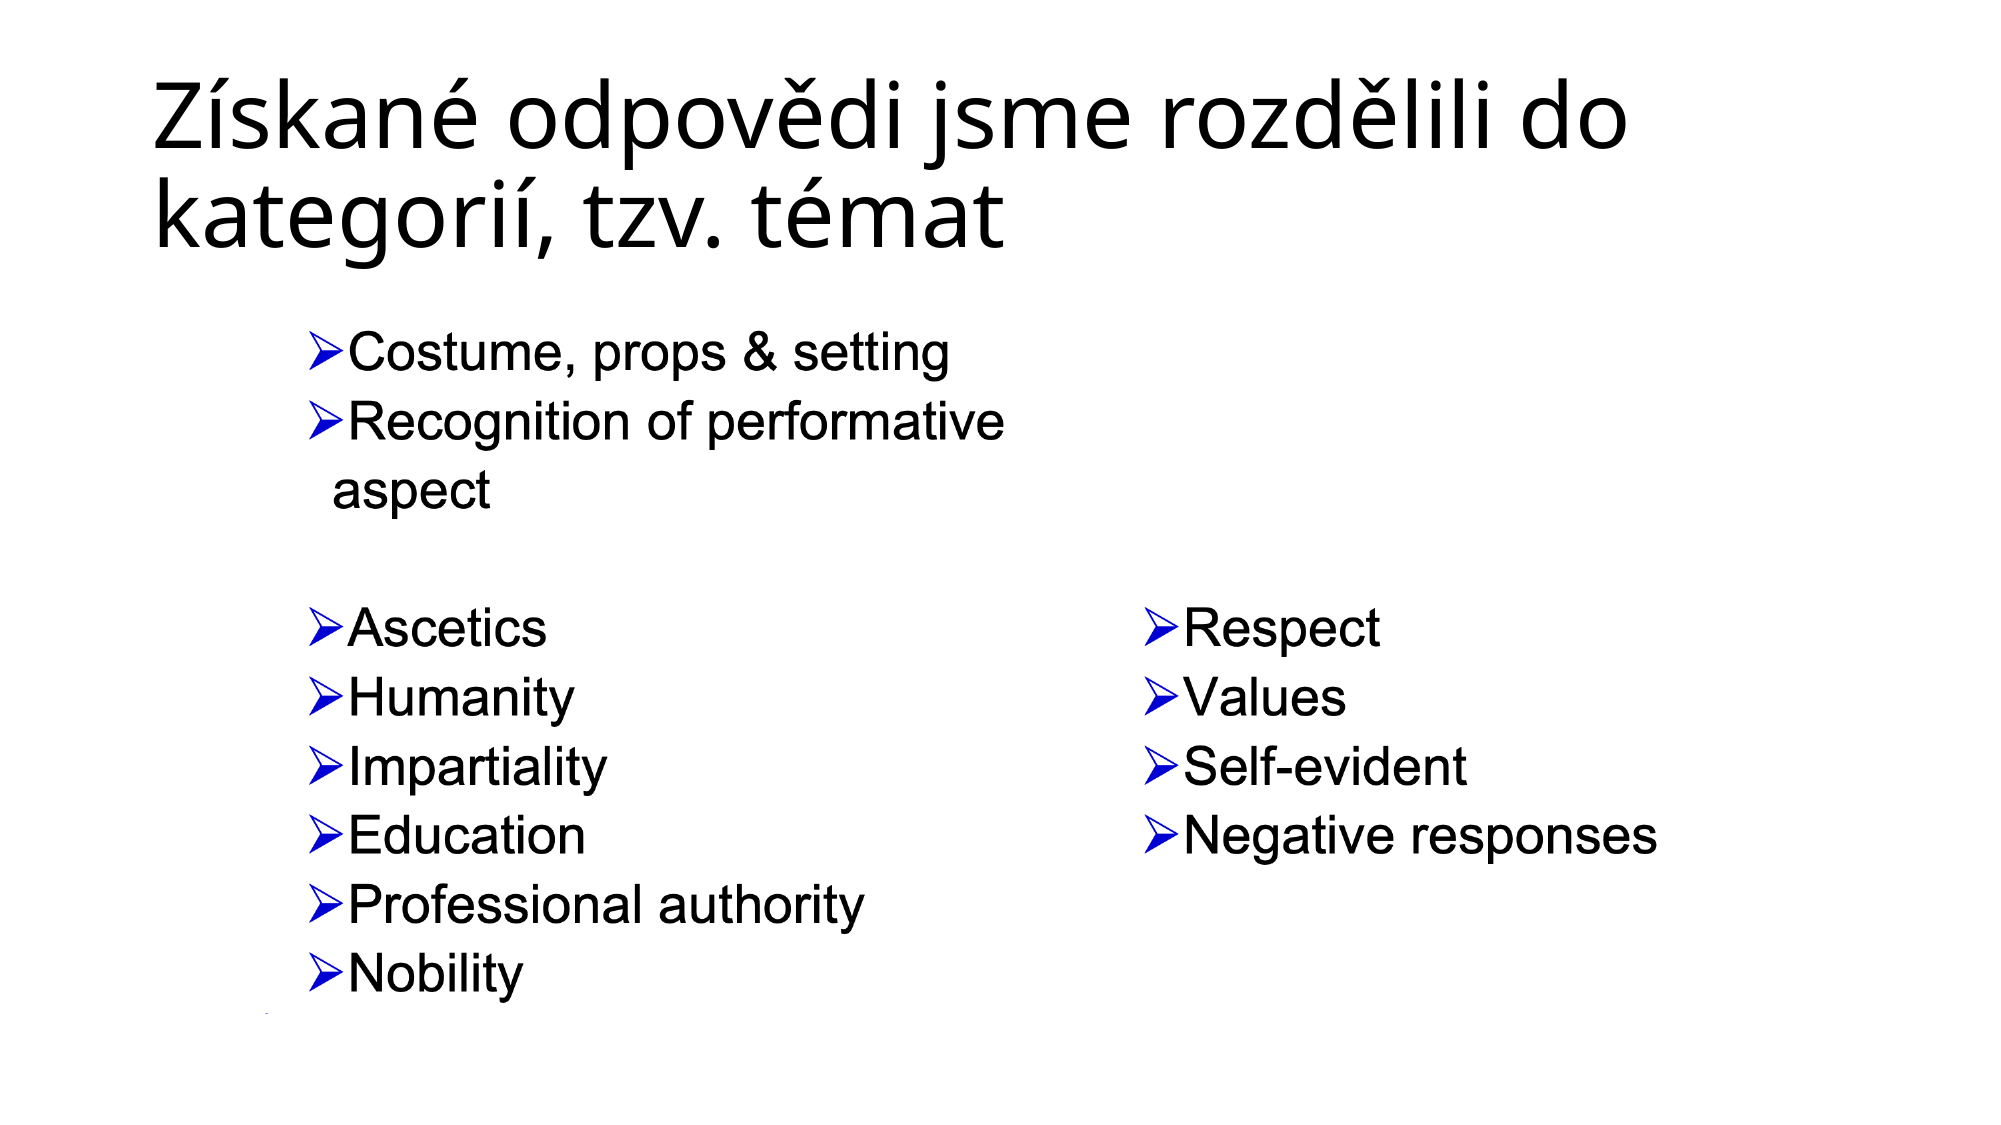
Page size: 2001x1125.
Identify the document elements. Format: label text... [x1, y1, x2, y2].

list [258, 299, 1742, 1014]
title Získané odpovědi jsme rozdělili do kategorií, tzv. témat [137, 59, 1863, 278]
